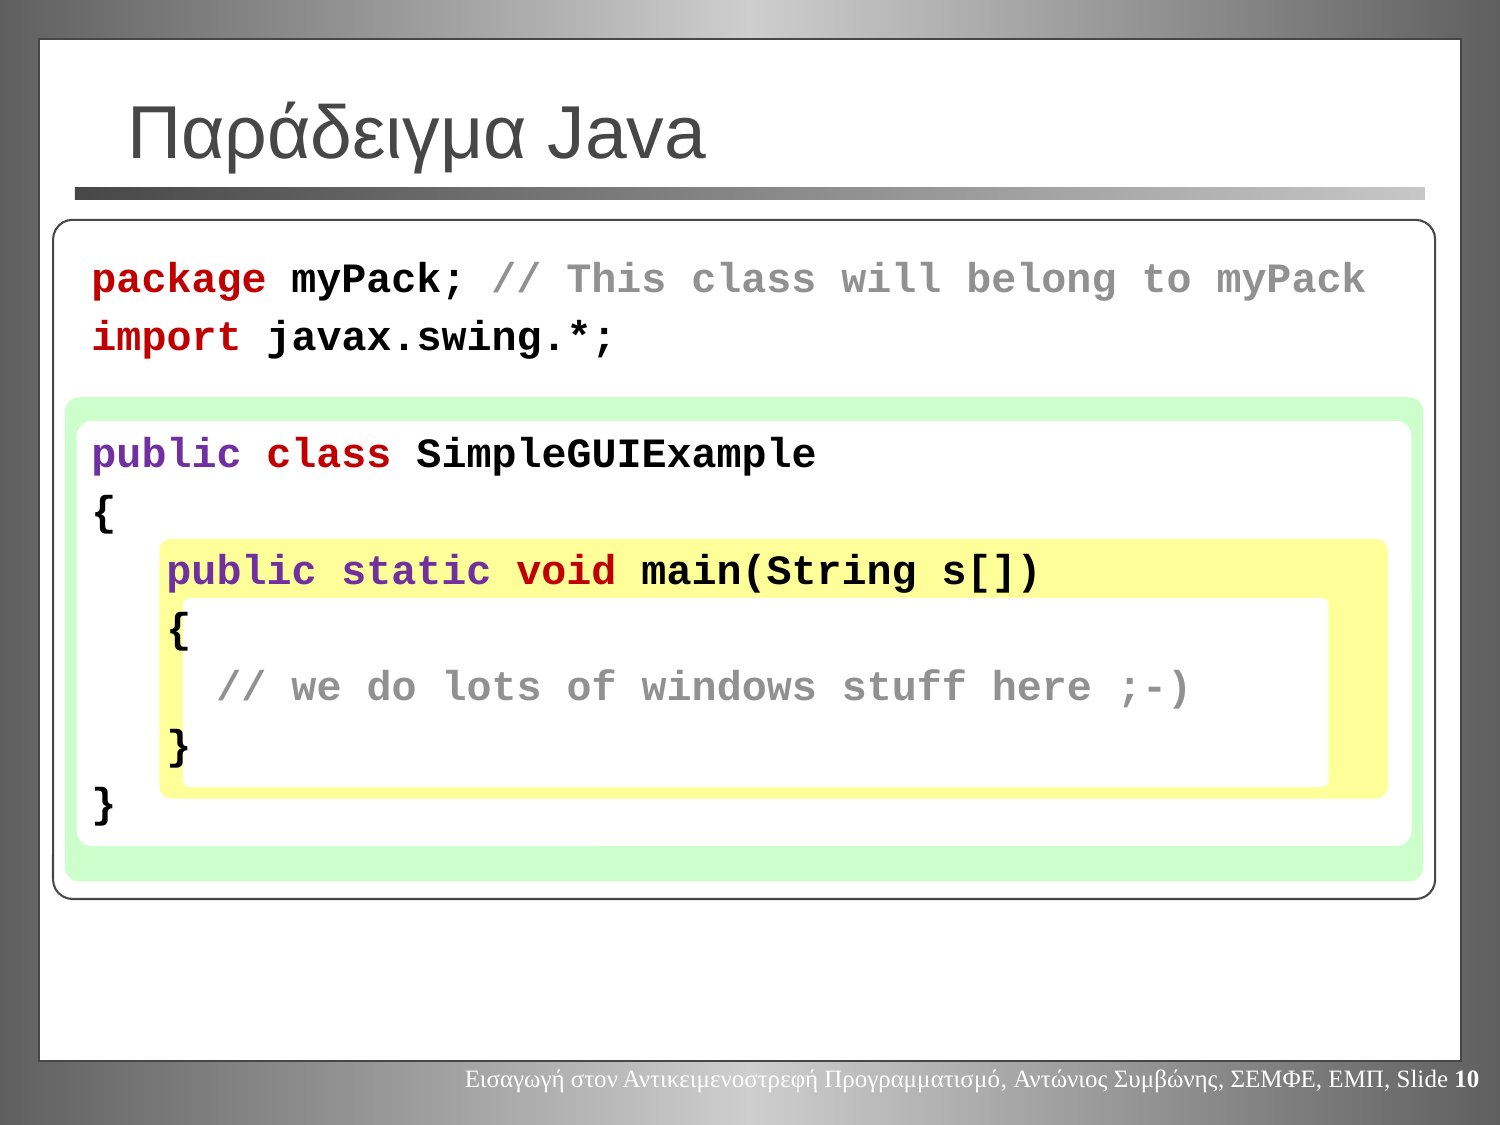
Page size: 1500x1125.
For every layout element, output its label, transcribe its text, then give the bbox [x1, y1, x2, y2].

text_box [64, 397, 76, 881]
title Παράδειγμα Java [112, 82, 1388, 175]
list package myPack; // This class will belong to myPack import javax.swing.*; public class SimpleGUIExample { public static void main(String s[]) { // we do lots of windows stuff here ;-) } } [76, 243, 1447, 917]
text_box [53, 219, 1436, 899]
